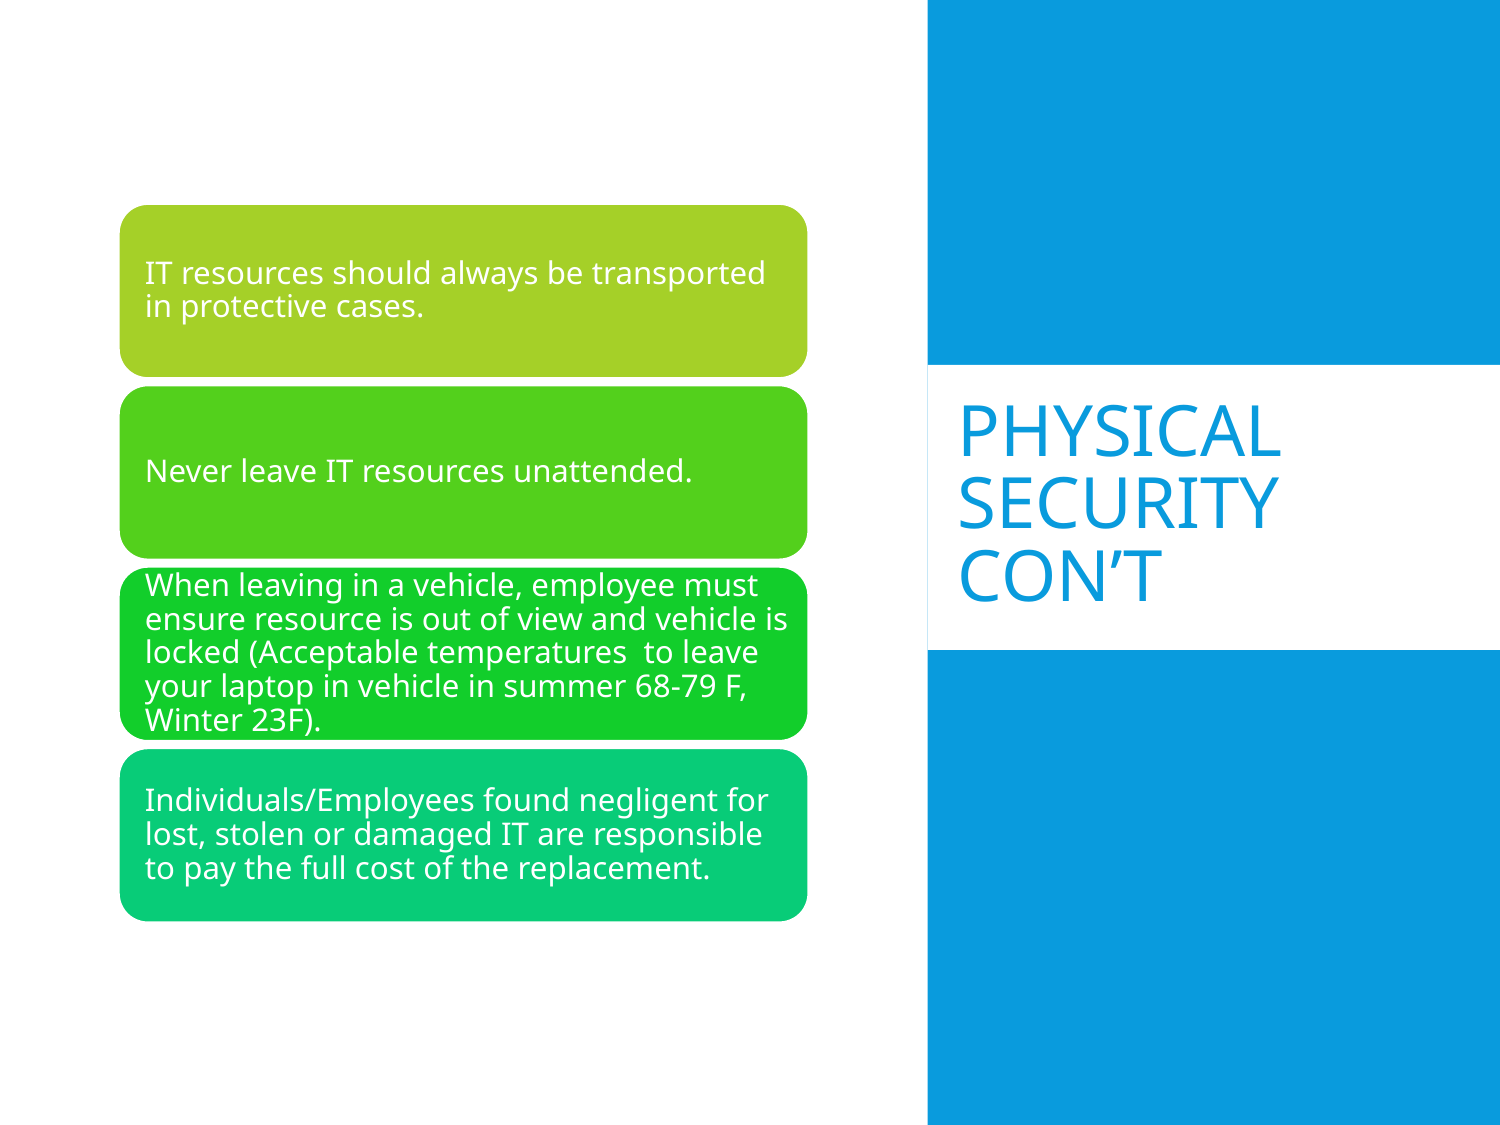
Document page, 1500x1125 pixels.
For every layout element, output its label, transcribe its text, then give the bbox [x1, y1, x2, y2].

text_box [927, 651, 1500, 1125]
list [118, 151, 809, 975]
text_box [927, 364, 1500, 651]
text_box [927, 0, 1500, 364]
title Physical Security Con’t [942, 383, 1452, 632]
text_box [0, 0, 927, 1125]
